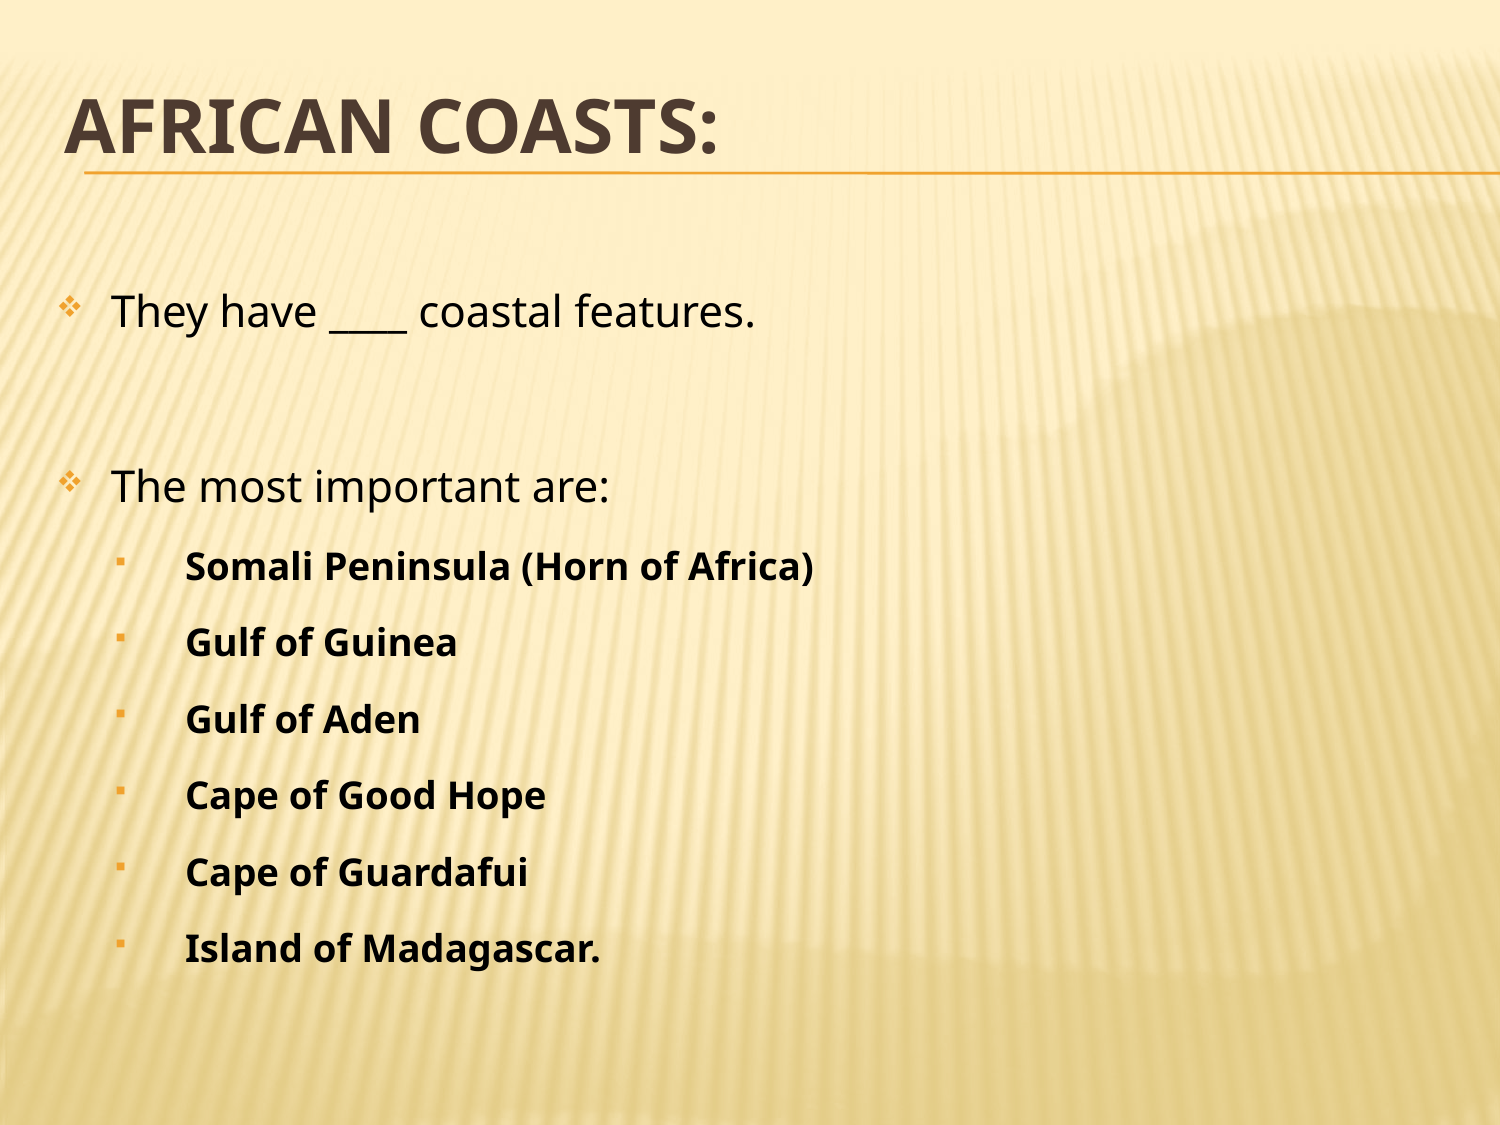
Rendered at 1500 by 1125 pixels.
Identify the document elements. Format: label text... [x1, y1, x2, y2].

list They have ____ coastal features. The most important are: Somali Peninsula (Horn of Africa) Gulf of Guinea Gulf of Aden Cape of Good Hope Cape of Guardafui Island of Madagascar. [40, 249, 1460, 988]
title AFRICAN COASTS: [50, 54, 1475, 192]
